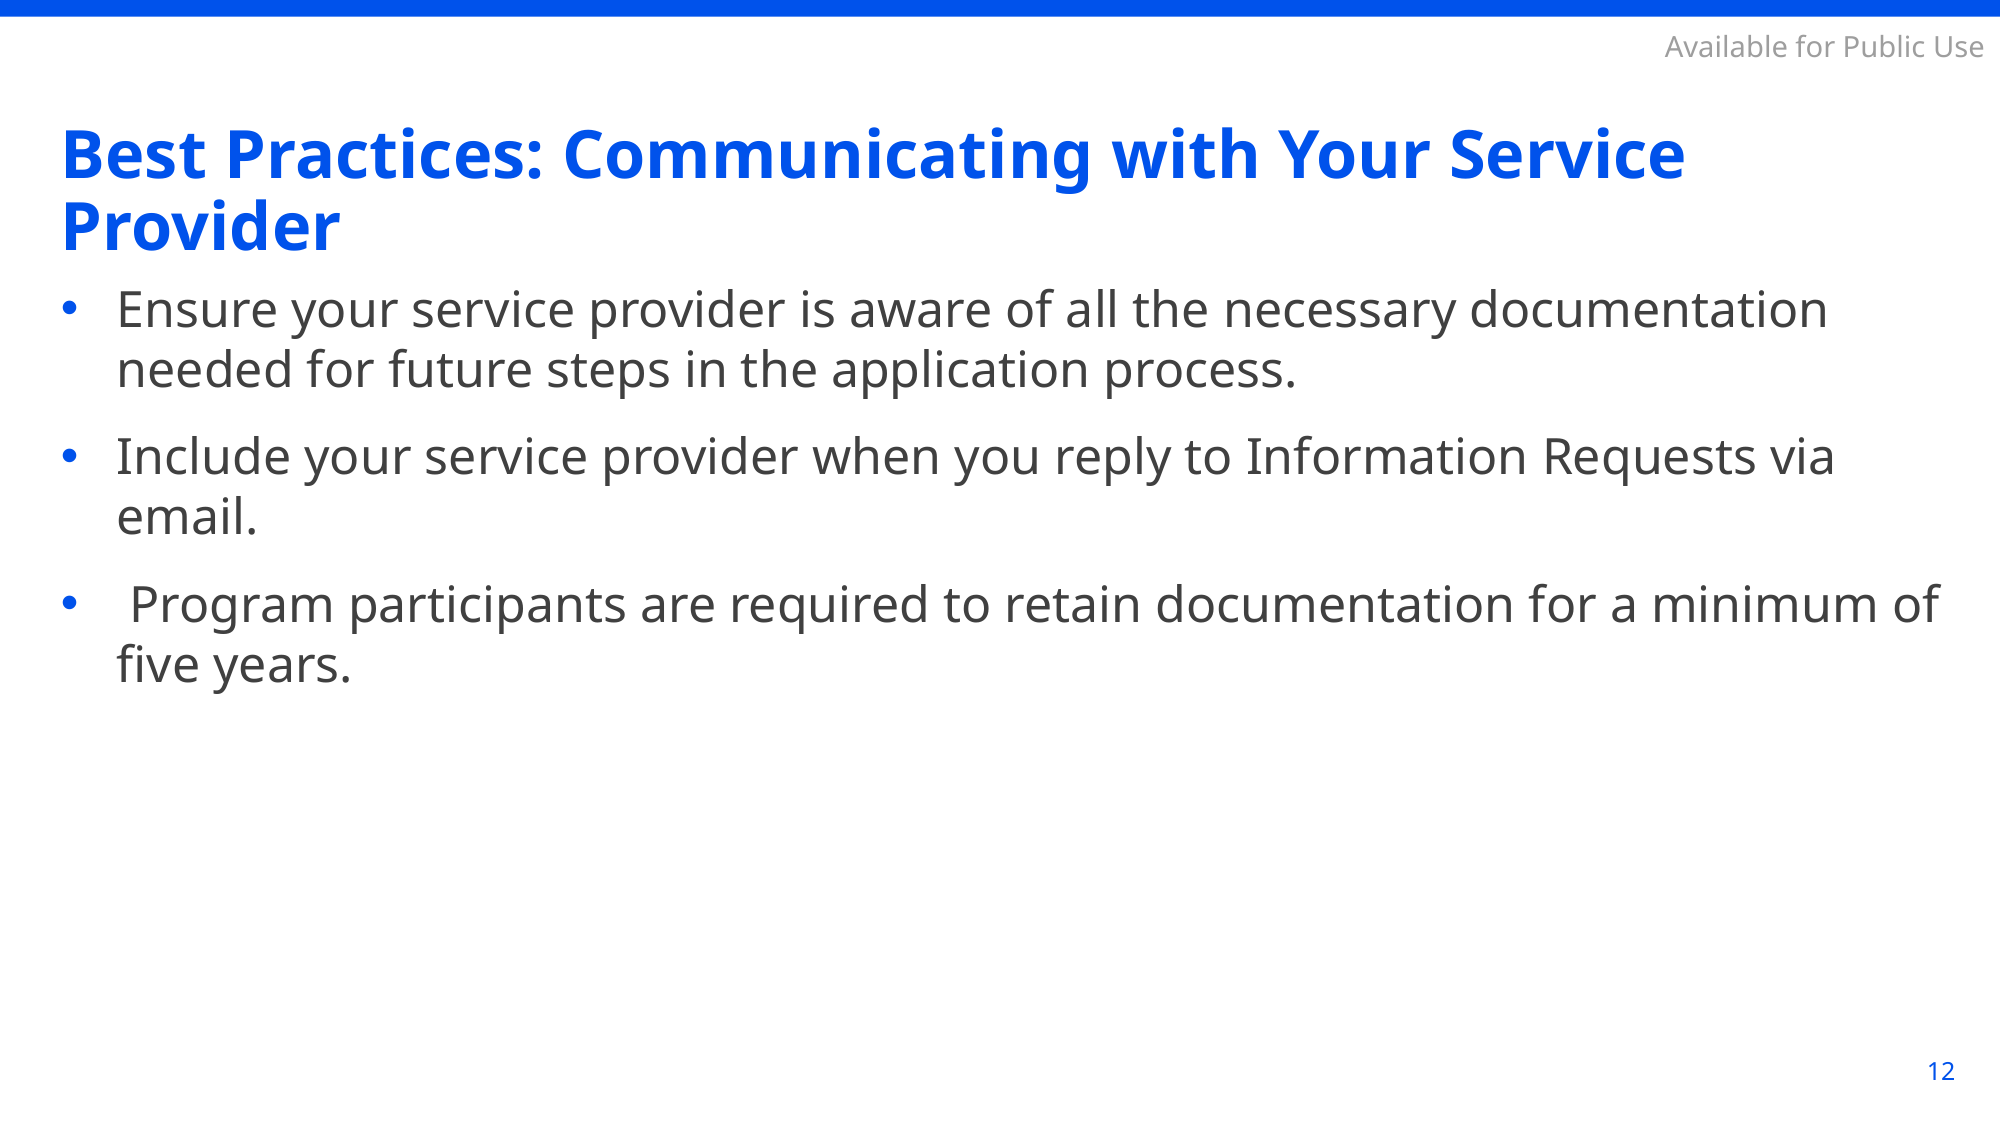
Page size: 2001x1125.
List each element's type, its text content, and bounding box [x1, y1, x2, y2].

list Ensure your service provider is aware of all the necessary documentation needed for future steps in the application process. Include your service provider when you reply to Information Requests via email. Program participants are required to retain documentation for a minimum of five years. [45, 270, 1971, 774]
slide_number 12 [1520, 1042, 1971, 1103]
title Best Practices: Communicating with Your Service Provider [45, 113, 1971, 226]
